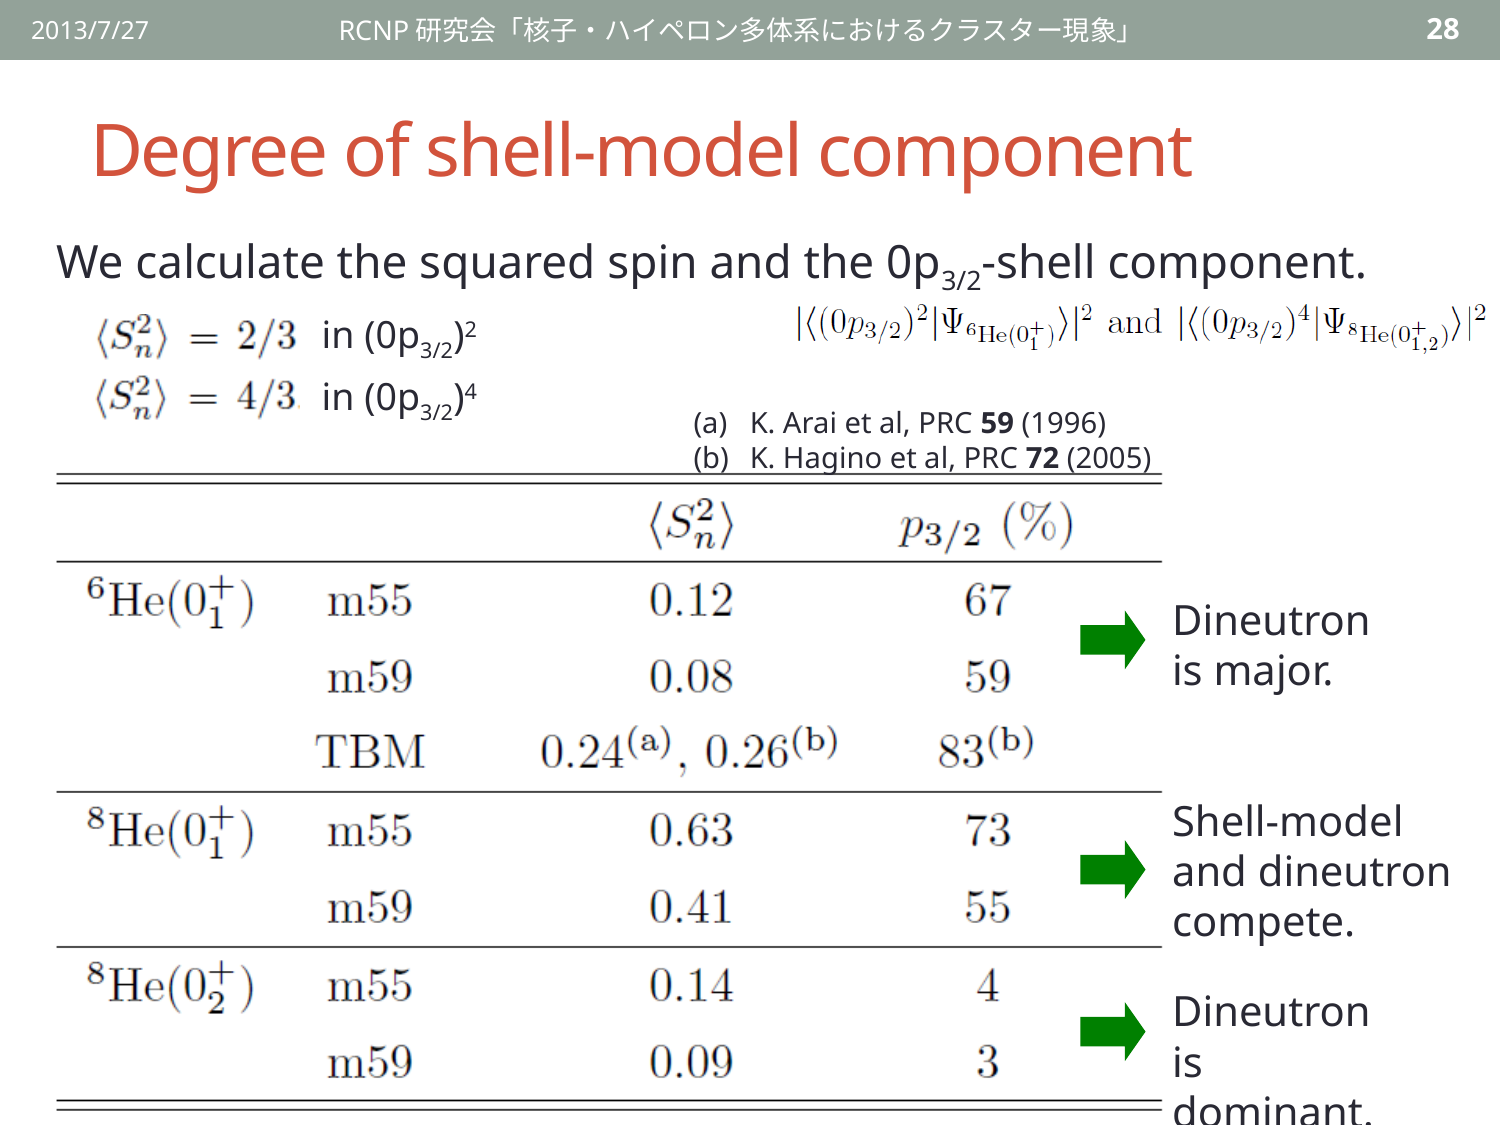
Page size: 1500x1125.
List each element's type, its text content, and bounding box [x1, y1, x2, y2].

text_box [1080, 786, 1483, 954]
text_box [34, 396, 1273, 1125]
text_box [1080, 585, 1418, 703]
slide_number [15, 3, 213, 57]
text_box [1080, 977, 1418, 1095]
title Degree of shell-model component [75, 66, 1425, 222]
footer RCNP研究会「核子・ハイペロン多体系におけるクラスター現象」 [301, 3, 1182, 57]
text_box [41, 225, 1489, 357]
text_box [88, 303, 568, 427]
slide_number 28 [1411, 3, 1479, 57]
